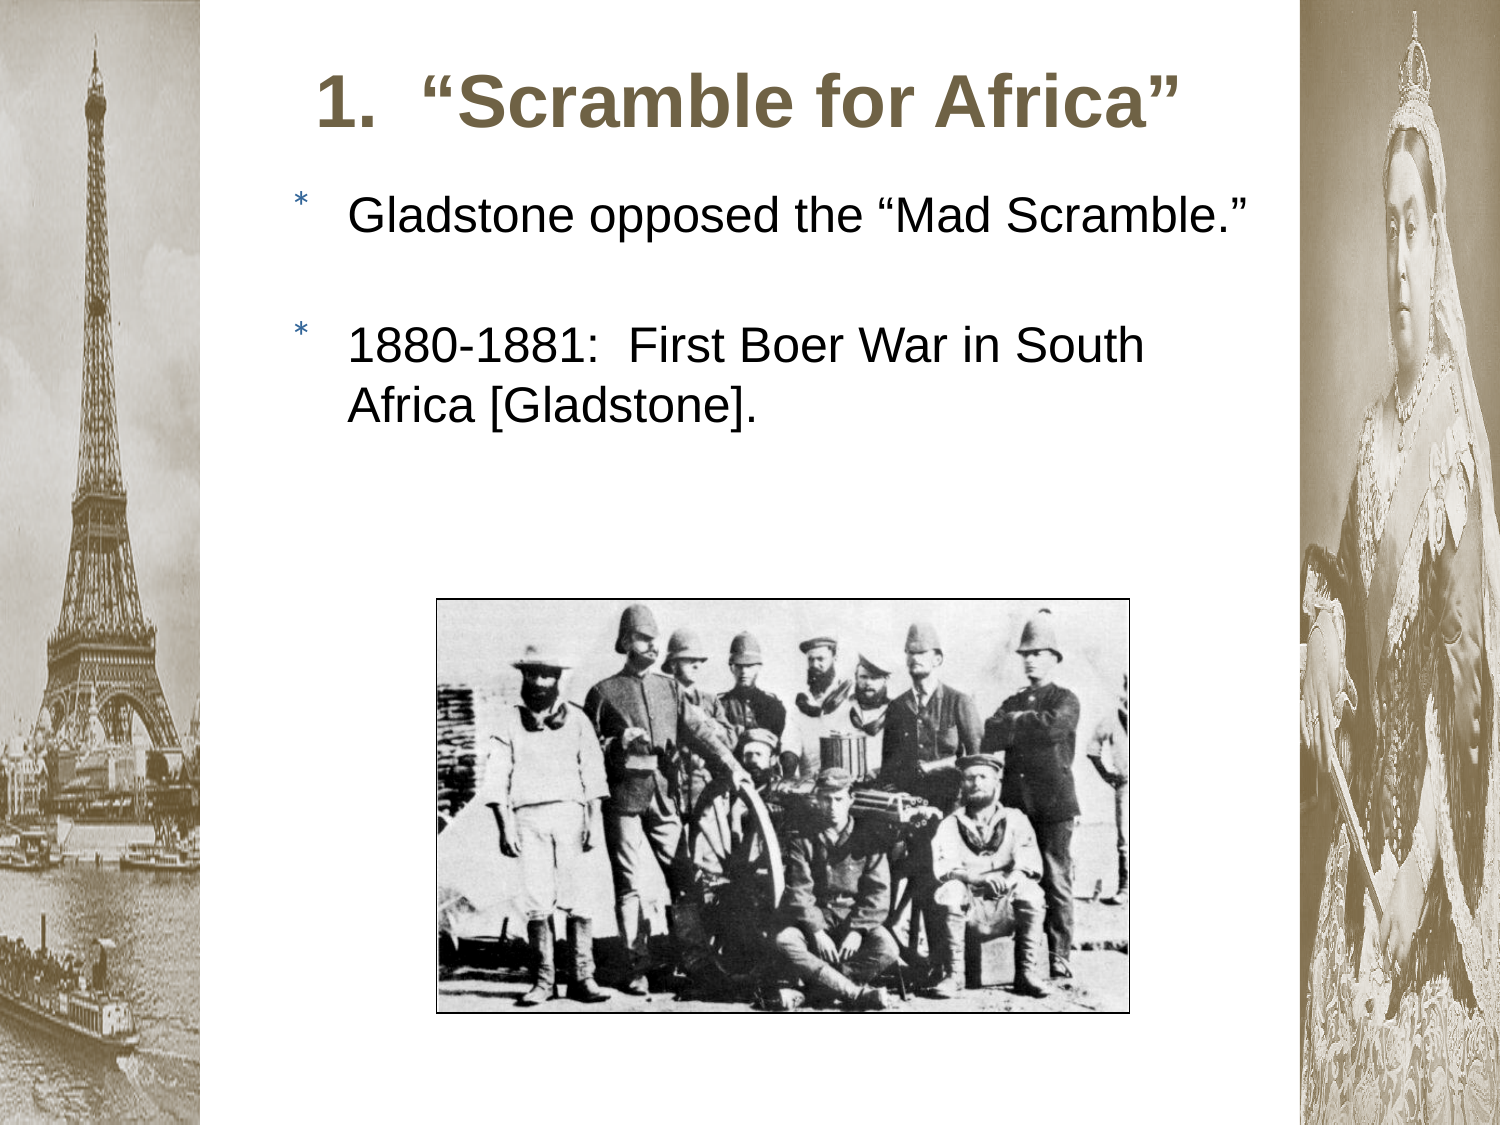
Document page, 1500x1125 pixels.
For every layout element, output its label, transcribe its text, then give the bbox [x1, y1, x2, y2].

title 1. “Scramble for Africa” [212, 32, 1288, 163]
list Gladstone opposed the “Mad Scramble.” 1880-1881: First Boer War in South Africa [Gladstone]. [275, 174, 1288, 1075]
picture [437, 599, 1129, 1013]
